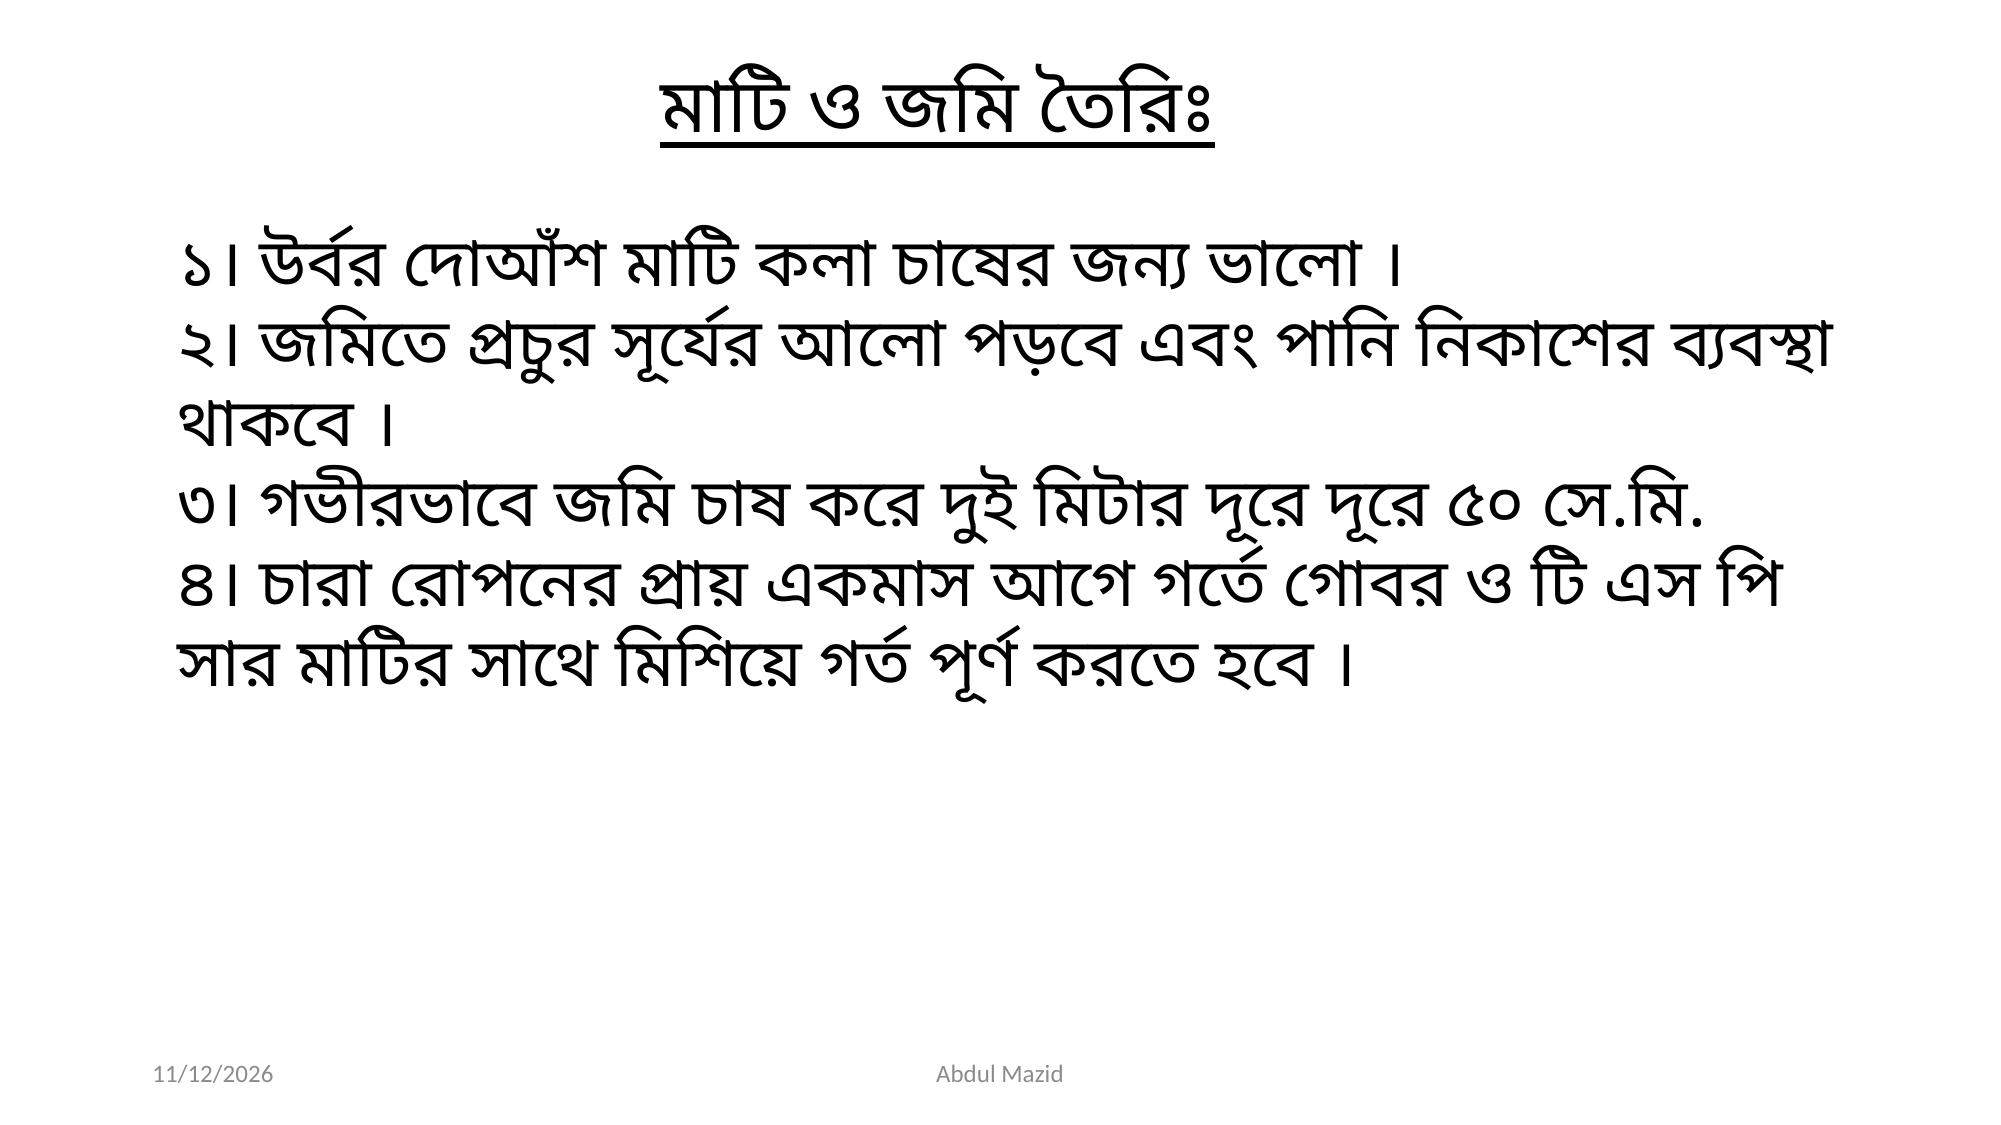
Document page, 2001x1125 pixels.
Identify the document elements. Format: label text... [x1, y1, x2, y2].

text_box মাটি ও জমি তৈরিঃ [645, 49, 1231, 155]
footer Abdul Mazid [662, 1042, 1338, 1103]
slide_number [137, 1042, 588, 1103]
